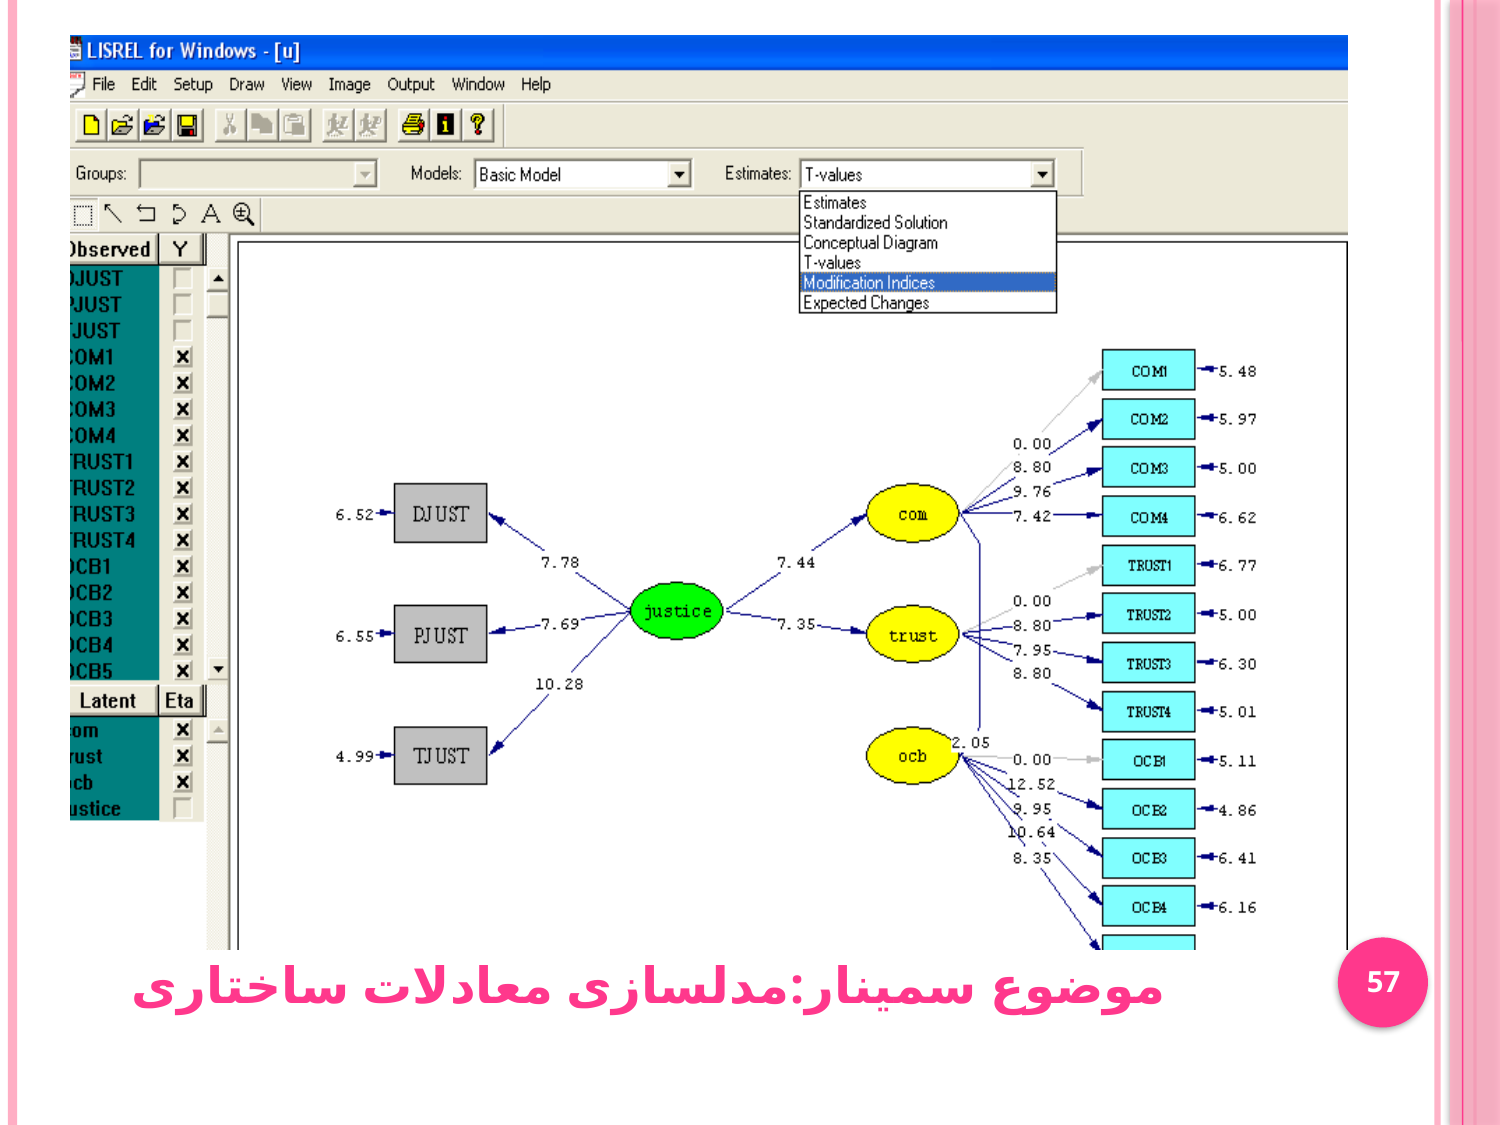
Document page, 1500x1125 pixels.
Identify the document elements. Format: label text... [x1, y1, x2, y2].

text_box موضوع سمینار:مدلسازی معادلات ساختاری [117, 984, 1266, 1043]
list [70, 34, 1348, 950]
slide_number 57 [1333, 940, 1434, 1027]
